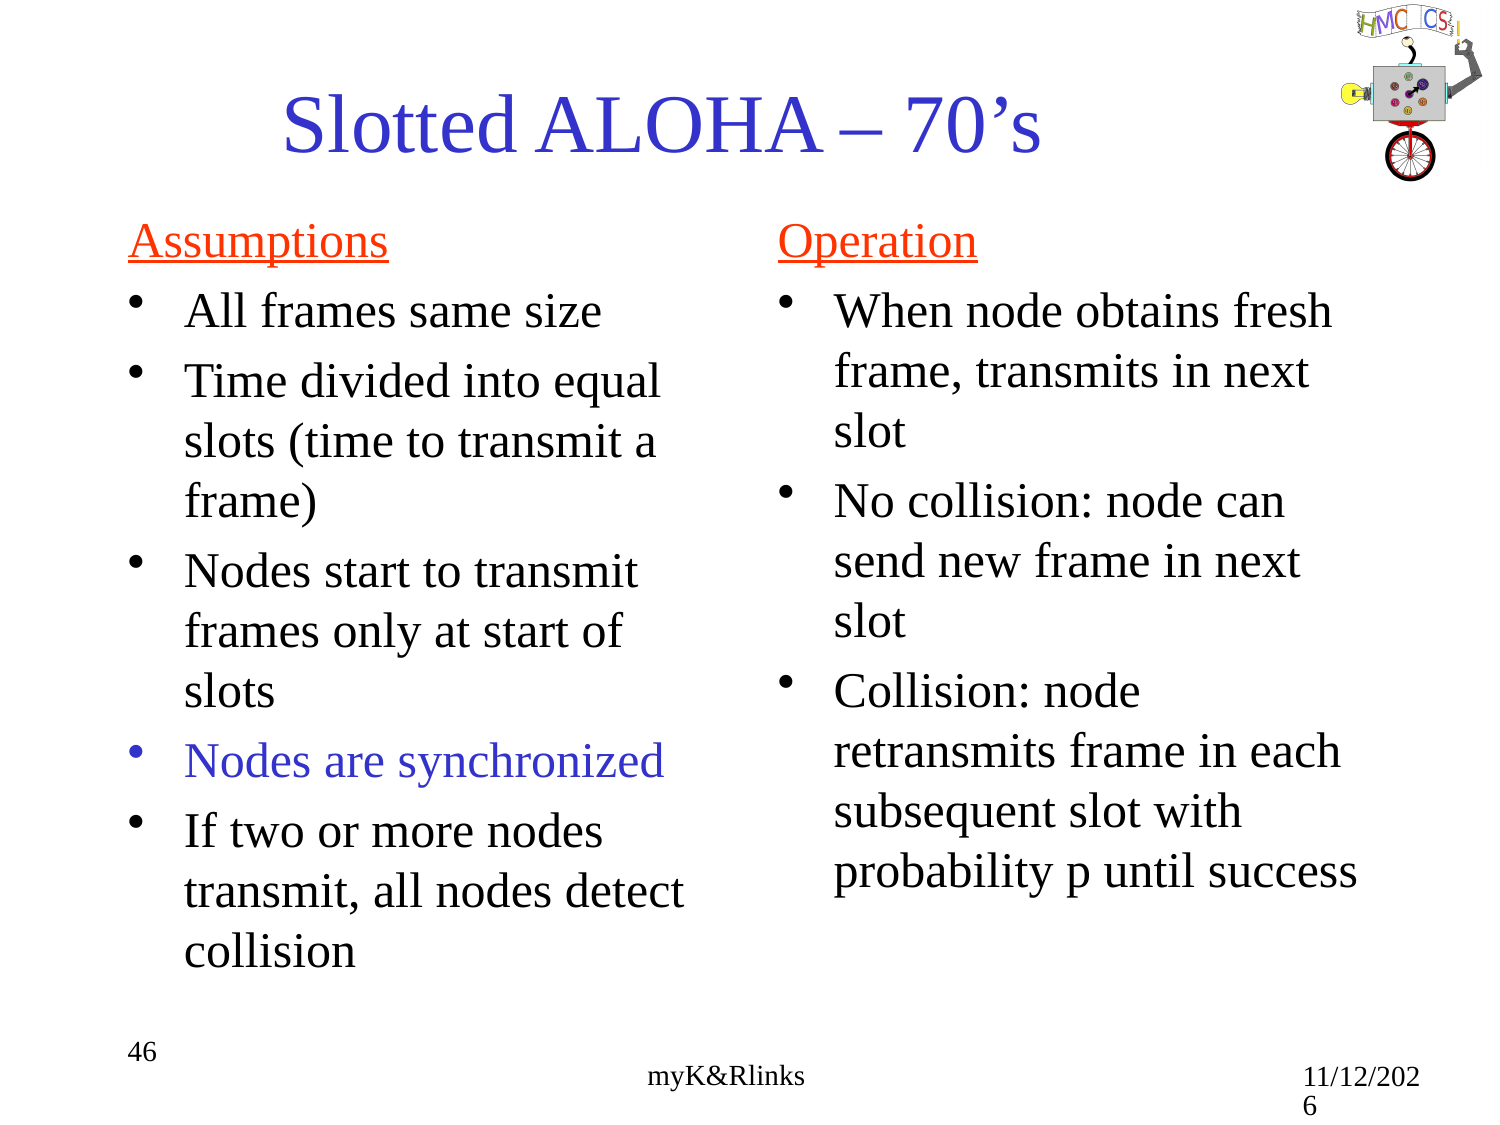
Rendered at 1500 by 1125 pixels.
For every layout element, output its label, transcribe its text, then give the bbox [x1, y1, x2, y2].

list Operation When node obtains fresh frame, transmits in next slot No collision: node can send new frame in next slot Collision: node retransmits frame in each subsequent slot with probability p until success [762, 200, 1388, 1000]
slide_number 46 [112, 1024, 276, 1076]
list Assumptions All frames same size Time divided into equal slots (time to transmit a frame) Nodes start to transmit frames only at start of slots Nodes are synchronized If two or more nodes transmit, all nodes detect collision [112, 200, 738, 1000]
picture [1337, 1, 1488, 182]
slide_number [1287, 1049, 1451, 1101]
title Slotted ALOHA – 70’s [112, 37, 1213, 200]
